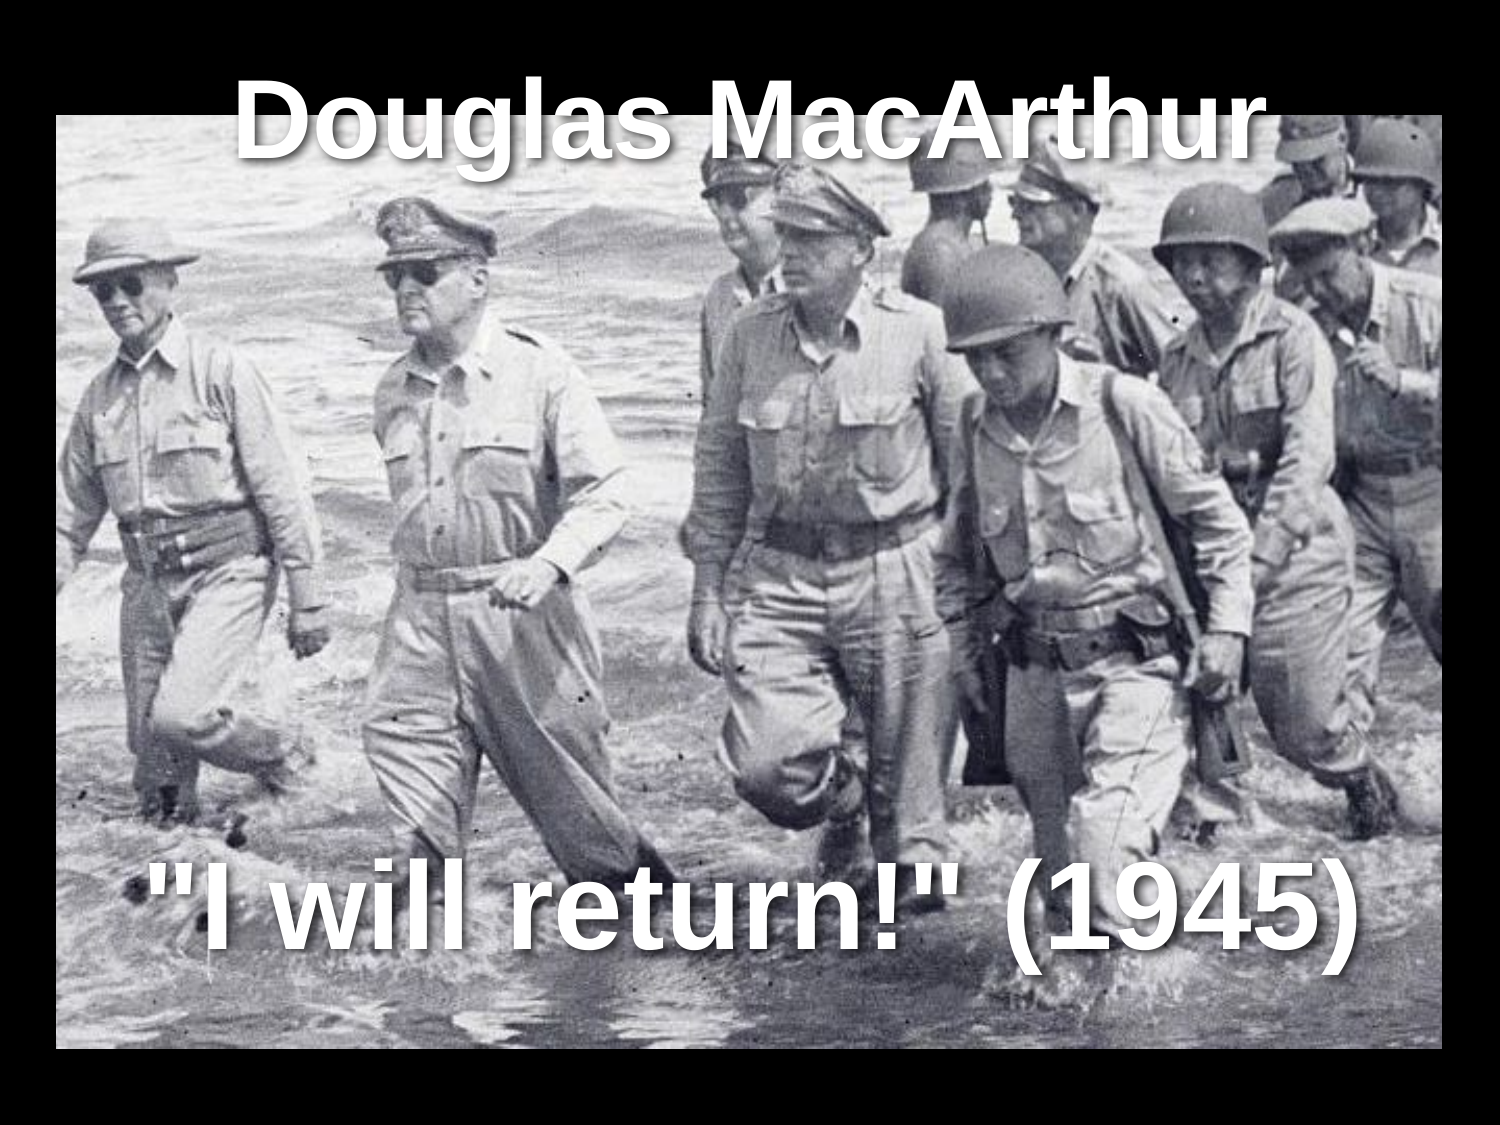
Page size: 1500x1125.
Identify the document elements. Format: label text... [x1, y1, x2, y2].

picture [55, 115, 1442, 1049]
title "I will return!" (1945) [5, 698, 1500, 1100]
text_box Douglas MacArthur [0, 11, 1500, 217]
